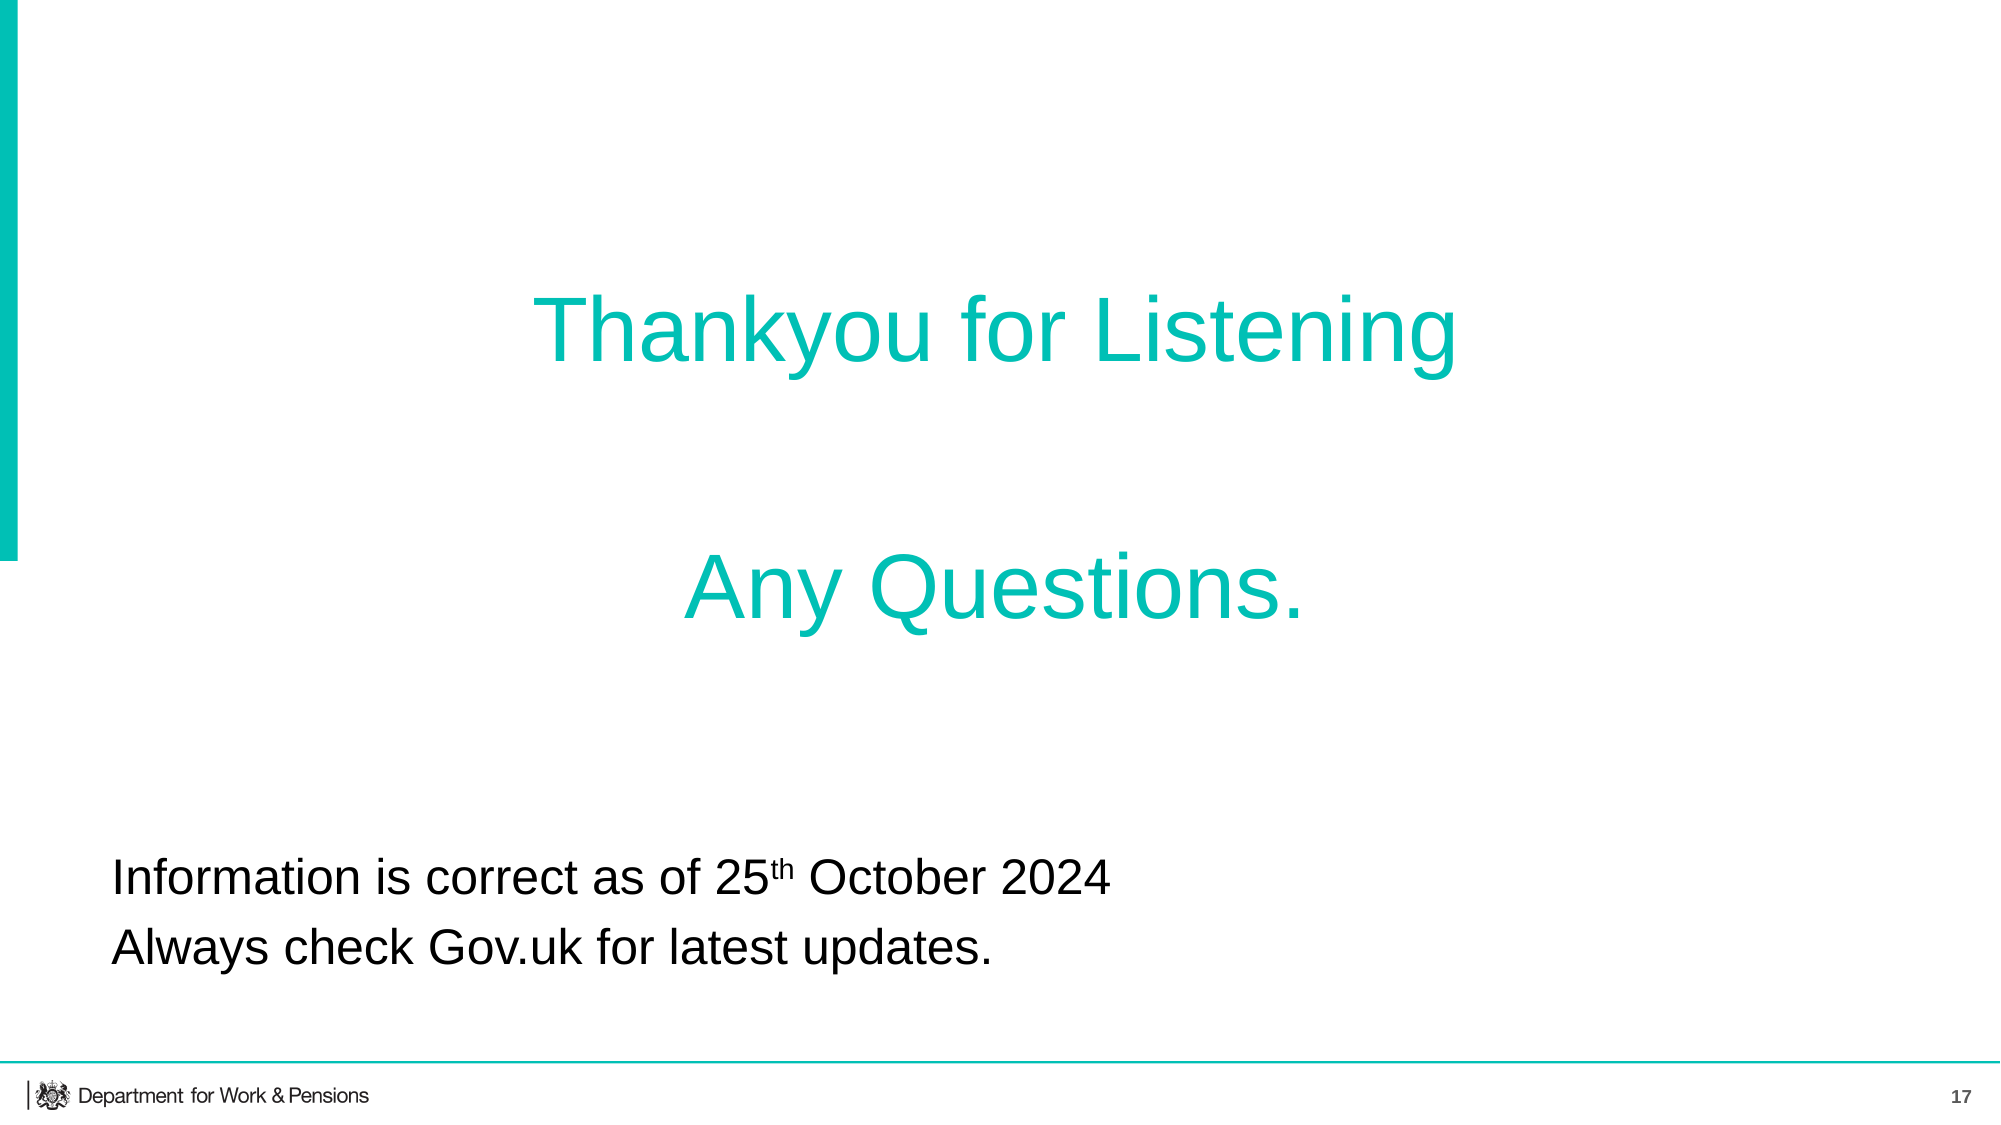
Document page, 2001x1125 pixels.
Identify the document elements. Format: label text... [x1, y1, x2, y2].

list Thankyou for Listening Any Questions. Information is correct as of 25th October 2024 Always check Gov.uk for latest updates. [96, 262, 1897, 705]
picture [26, 1080, 370, 1110]
